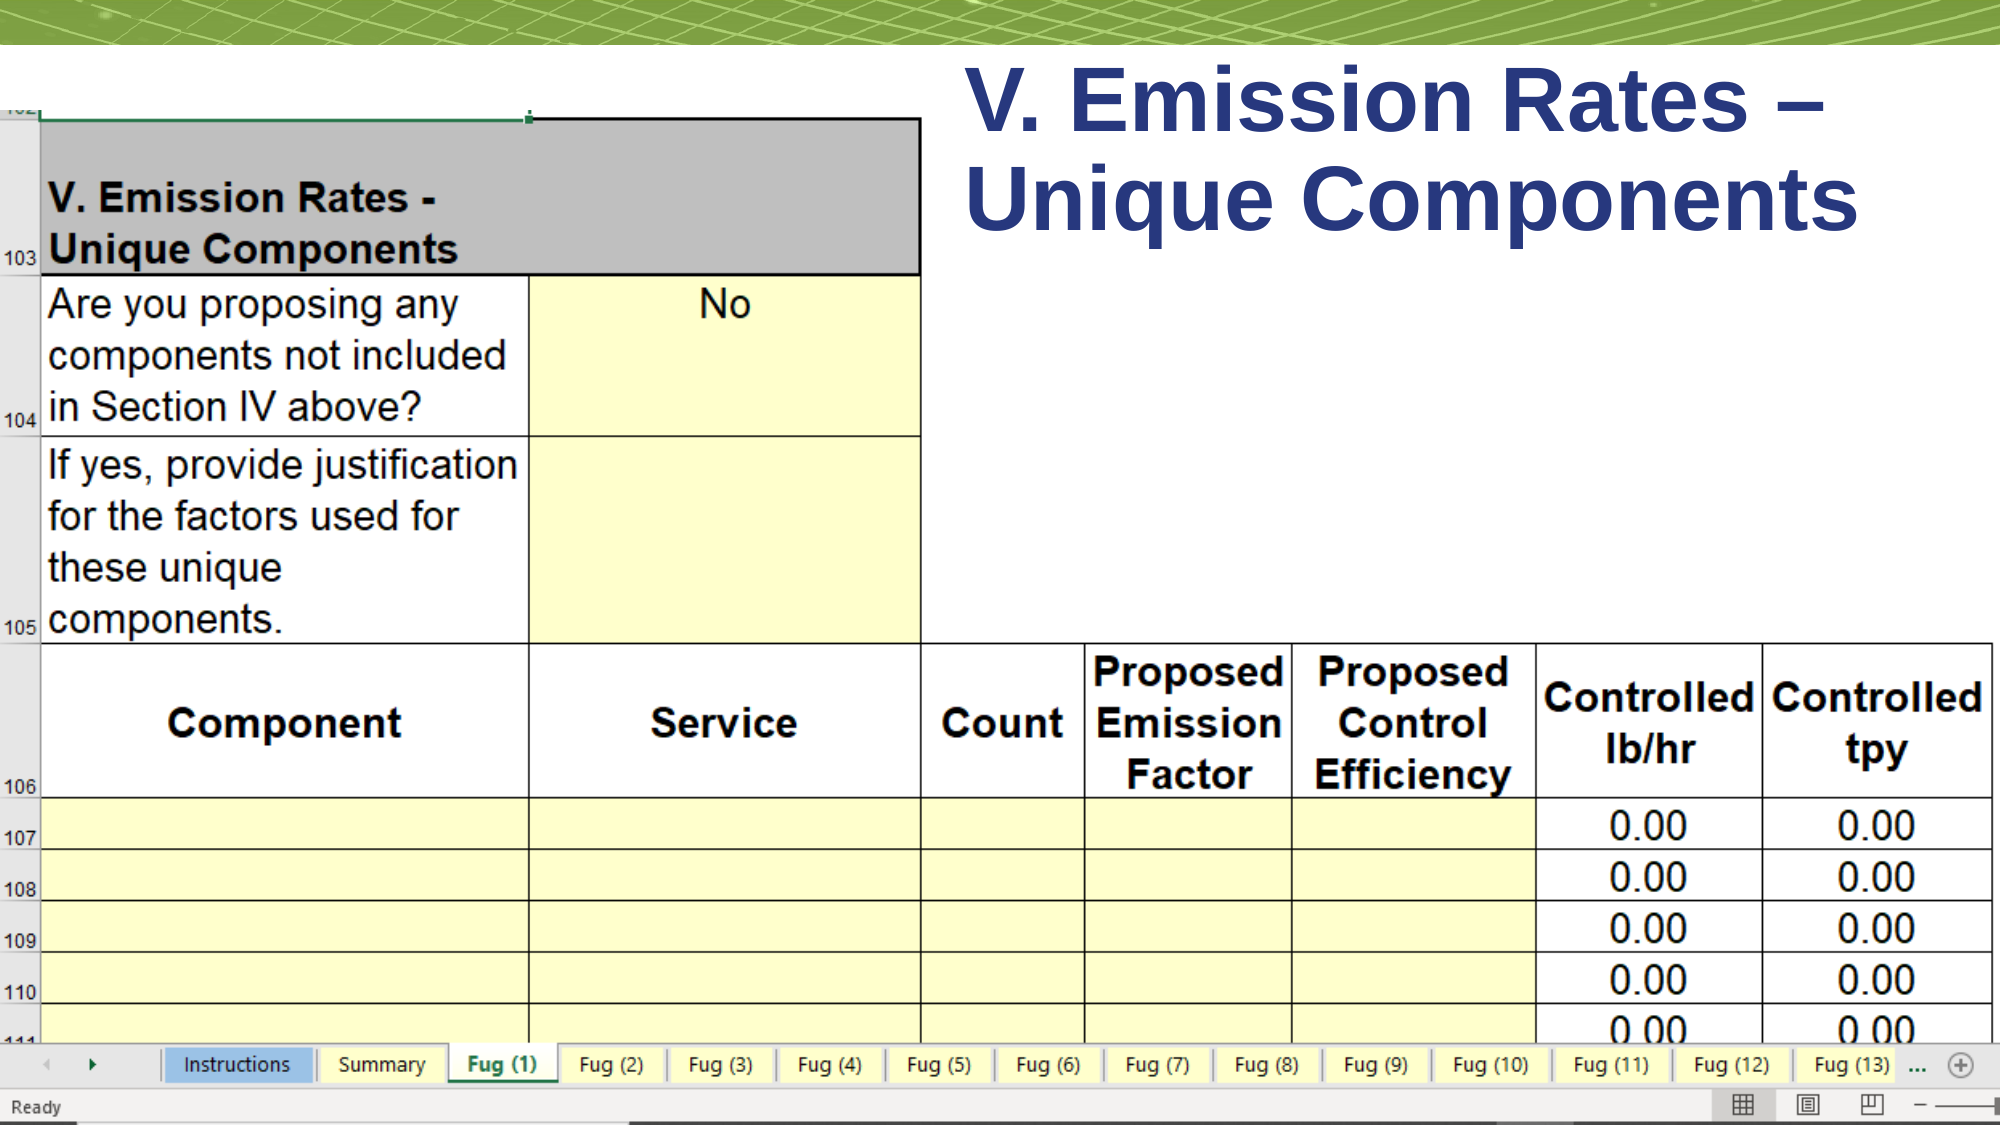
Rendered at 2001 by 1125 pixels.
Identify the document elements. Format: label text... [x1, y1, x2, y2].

picture [0, 0, 2000, 45]
picture [0, 110, 2000, 1125]
title V. Emission Rates – Unique Components [950, 45, 1899, 110]
